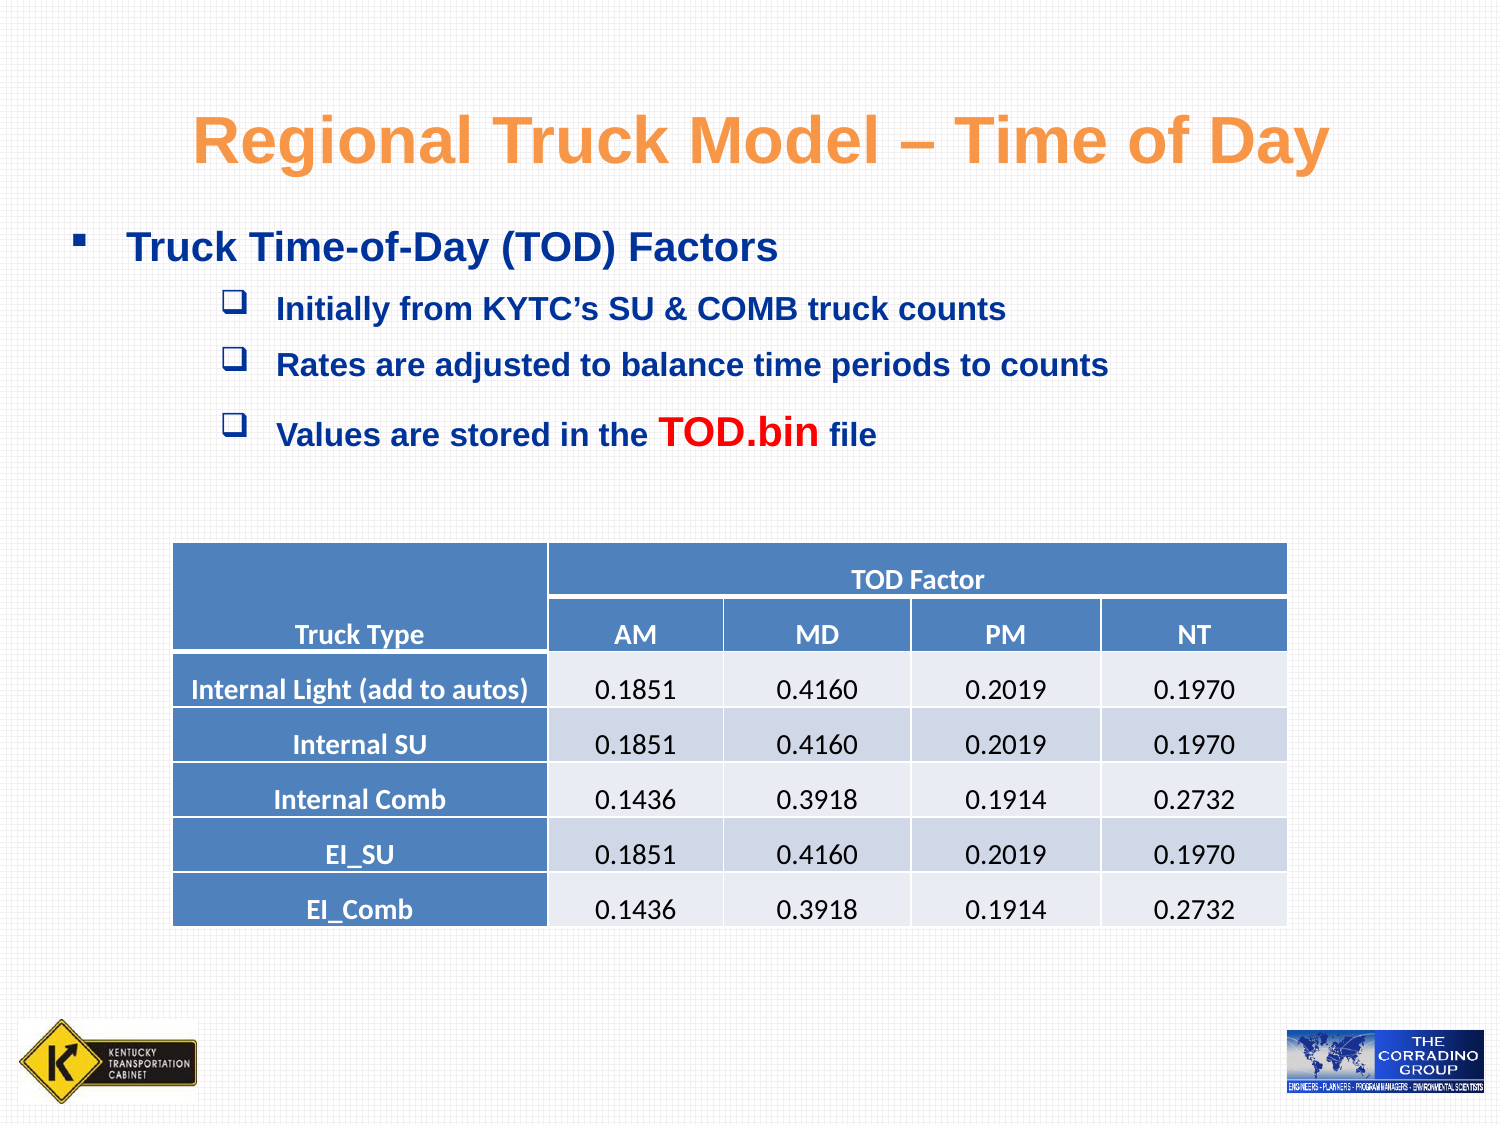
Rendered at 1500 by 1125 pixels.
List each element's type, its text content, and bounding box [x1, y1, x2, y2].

table_cell 0.1851 [549, 708, 723, 761]
table_cell MD [724, 599, 910, 651]
table_cell 0.3918 [724, 763, 910, 816]
table_cell Internal Comb [173, 763, 547, 816]
table_header TOD Factor [549, 543, 1287, 594]
table_cell 0.1970 [1102, 708, 1287, 761]
table_cell 0.1914 [912, 873, 1100, 926]
table_cell Internal SU [173, 708, 547, 761]
table_cell 0.1851 [549, 818, 723, 871]
table_cell 0.2732 [1102, 763, 1287, 816]
picture [19, 1019, 197, 1104]
table_cell 0.1436 [549, 873, 723, 926]
table_cell 0.2019 [912, 818, 1100, 871]
table_header Truck Type [173, 543, 547, 649]
text_box Regional Truck Model – Time of Day [177, 89, 1347, 185]
table_cell AM [549, 599, 723, 651]
table_cell PM [912, 599, 1100, 651]
table_cell 0.2019 [912, 652, 1100, 706]
table_cell 0.4160 [724, 652, 910, 706]
table_cell Internal Light (add to autos) [173, 654, 547, 706]
text_box Truck Time-of-Day (TOD) Factors Initially from KYTC’s SU & COMB truck counts Rates are adjusted to balance time periods to counts Values are stored in the TOD.bin file [55, 212, 1406, 745]
picture [1287, 1030, 1484, 1093]
table_cell EI_SU [173, 818, 547, 871]
table_cell 0.1914 [912, 763, 1100, 816]
table_cell 0.1970 [1102, 818, 1287, 871]
table_cell 0.4160 [724, 708, 910, 761]
table_cell 0.2019 [912, 708, 1100, 761]
table_cell NT [1102, 599, 1287, 651]
table_cell 0.1851 [549, 652, 723, 706]
table_cell 0.1436 [549, 763, 723, 816]
table_cell 0.1970 [1102, 652, 1287, 706]
table_cell 0.2732 [1102, 873, 1287, 926]
table_cell 0.4160 [724, 818, 910, 871]
table_cell EI_Comb [173, 873, 547, 926]
table_cell 0.3918 [724, 873, 910, 926]
